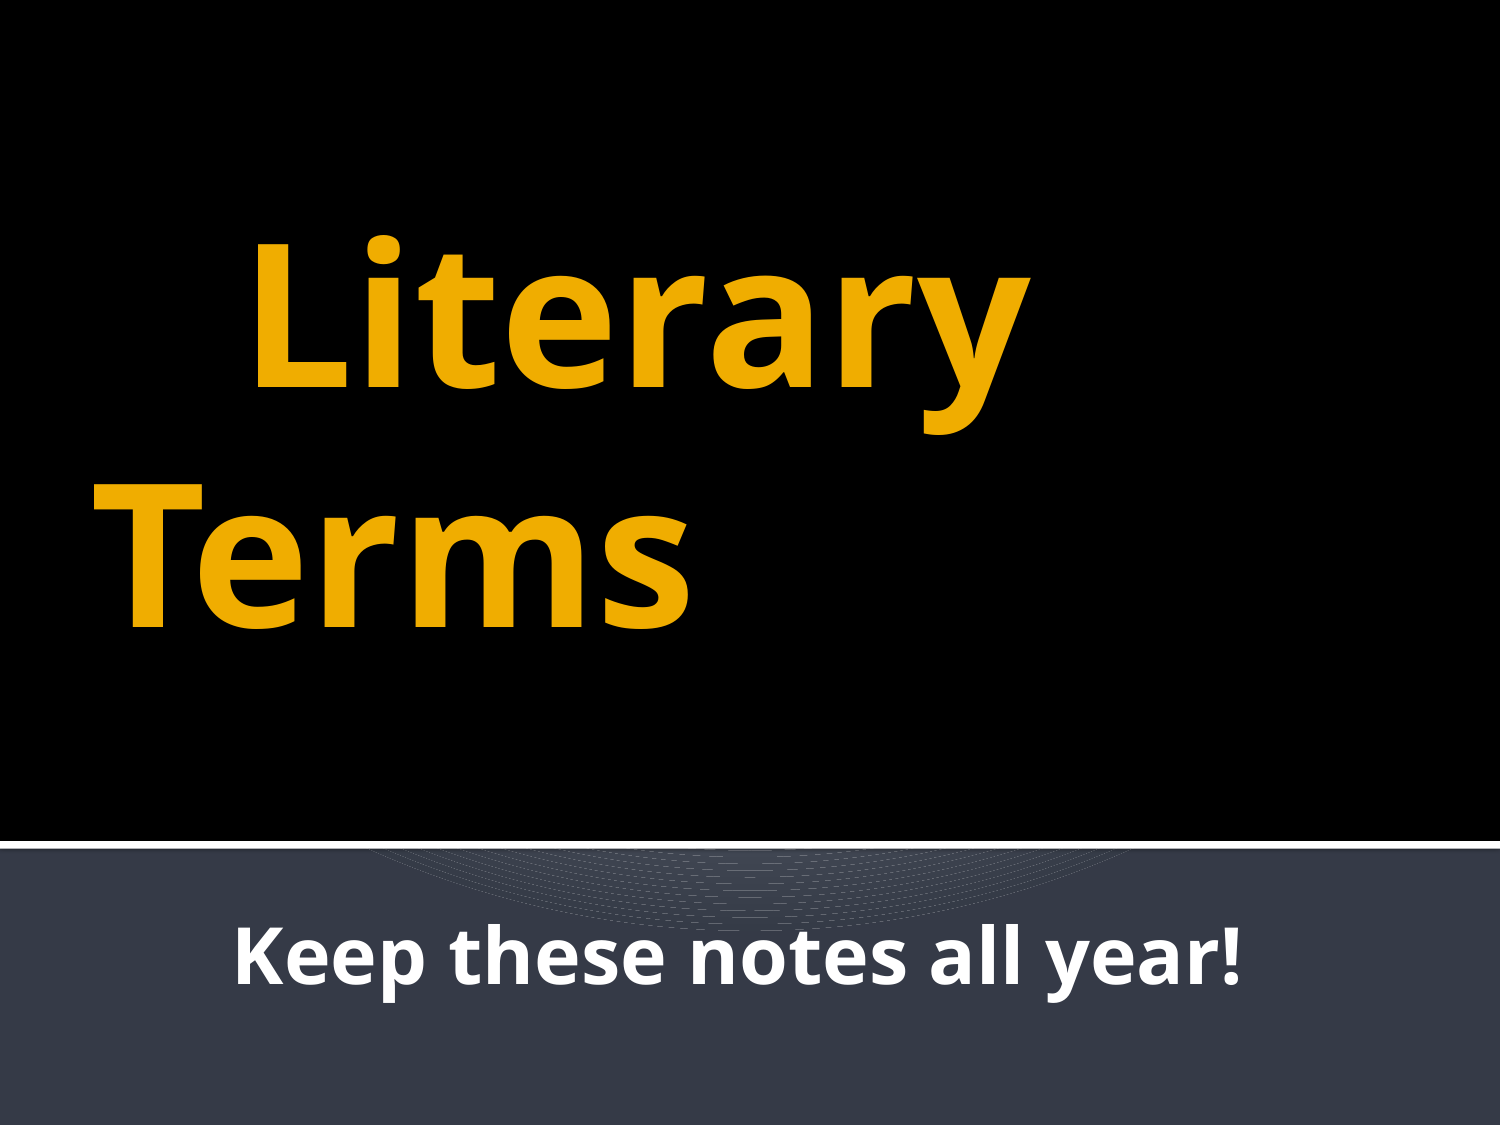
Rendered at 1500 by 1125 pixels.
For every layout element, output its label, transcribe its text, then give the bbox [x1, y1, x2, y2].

subtitle Keep these notes all year! [212, 887, 1263, 1000]
title Literary Terms [75, 187, 1475, 825]
